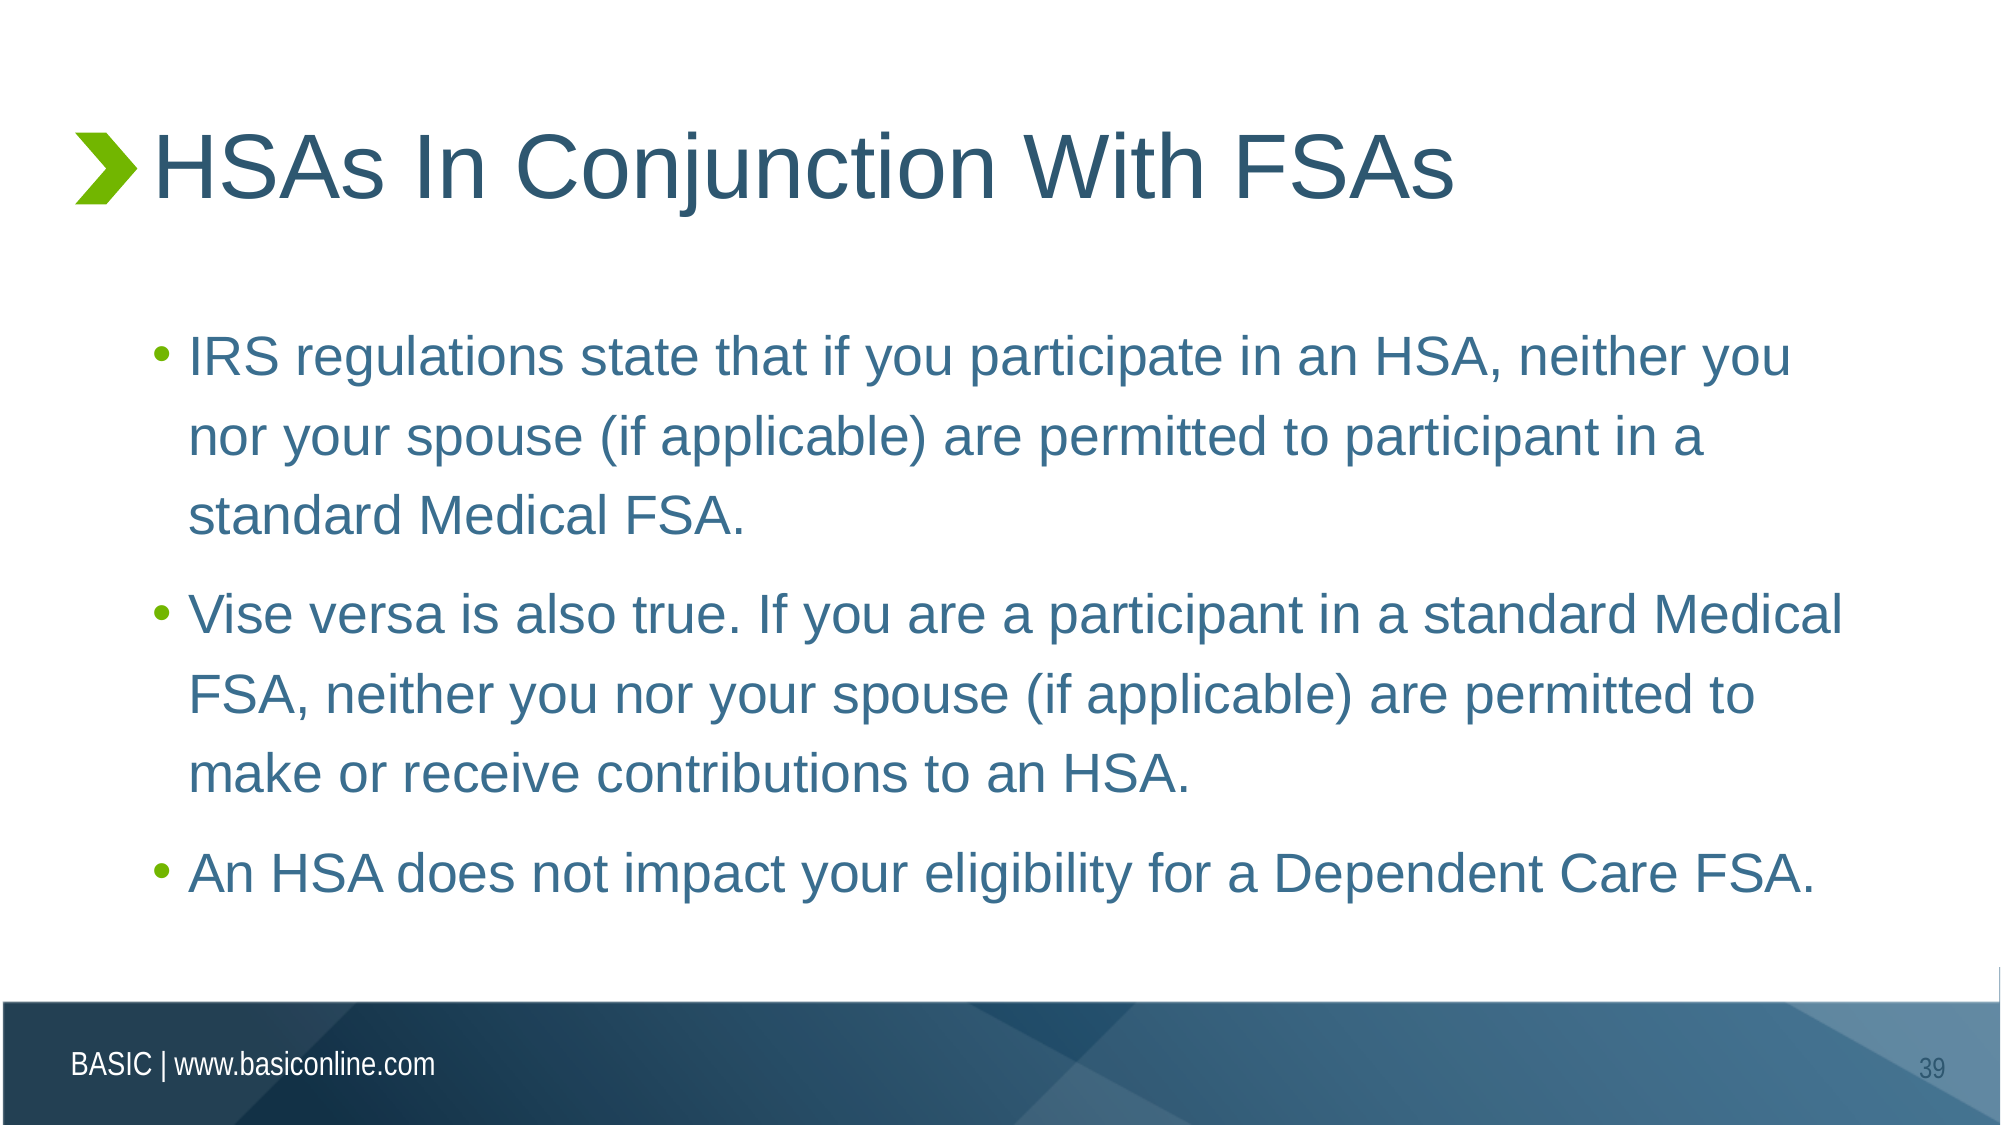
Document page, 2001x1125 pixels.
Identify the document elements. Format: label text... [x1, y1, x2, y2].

list IRS regulations state that if you participate in an HSA, neither you nor your spouse (if applicable) are permitted to participant in a standard Medical FSA. Vise versa is also true. If you are a participant in a standard Medical FSA, neither you nor your spouse (if applicable) are permitted to make or receive contributions to an HSA. An HSA does not impact your eligibility for a Dependent Care FSA. [137, 299, 1863, 985]
title HSAs In Conjunction With FSAs [137, 59, 1863, 278]
picture [0, 967, 2001, 1125]
